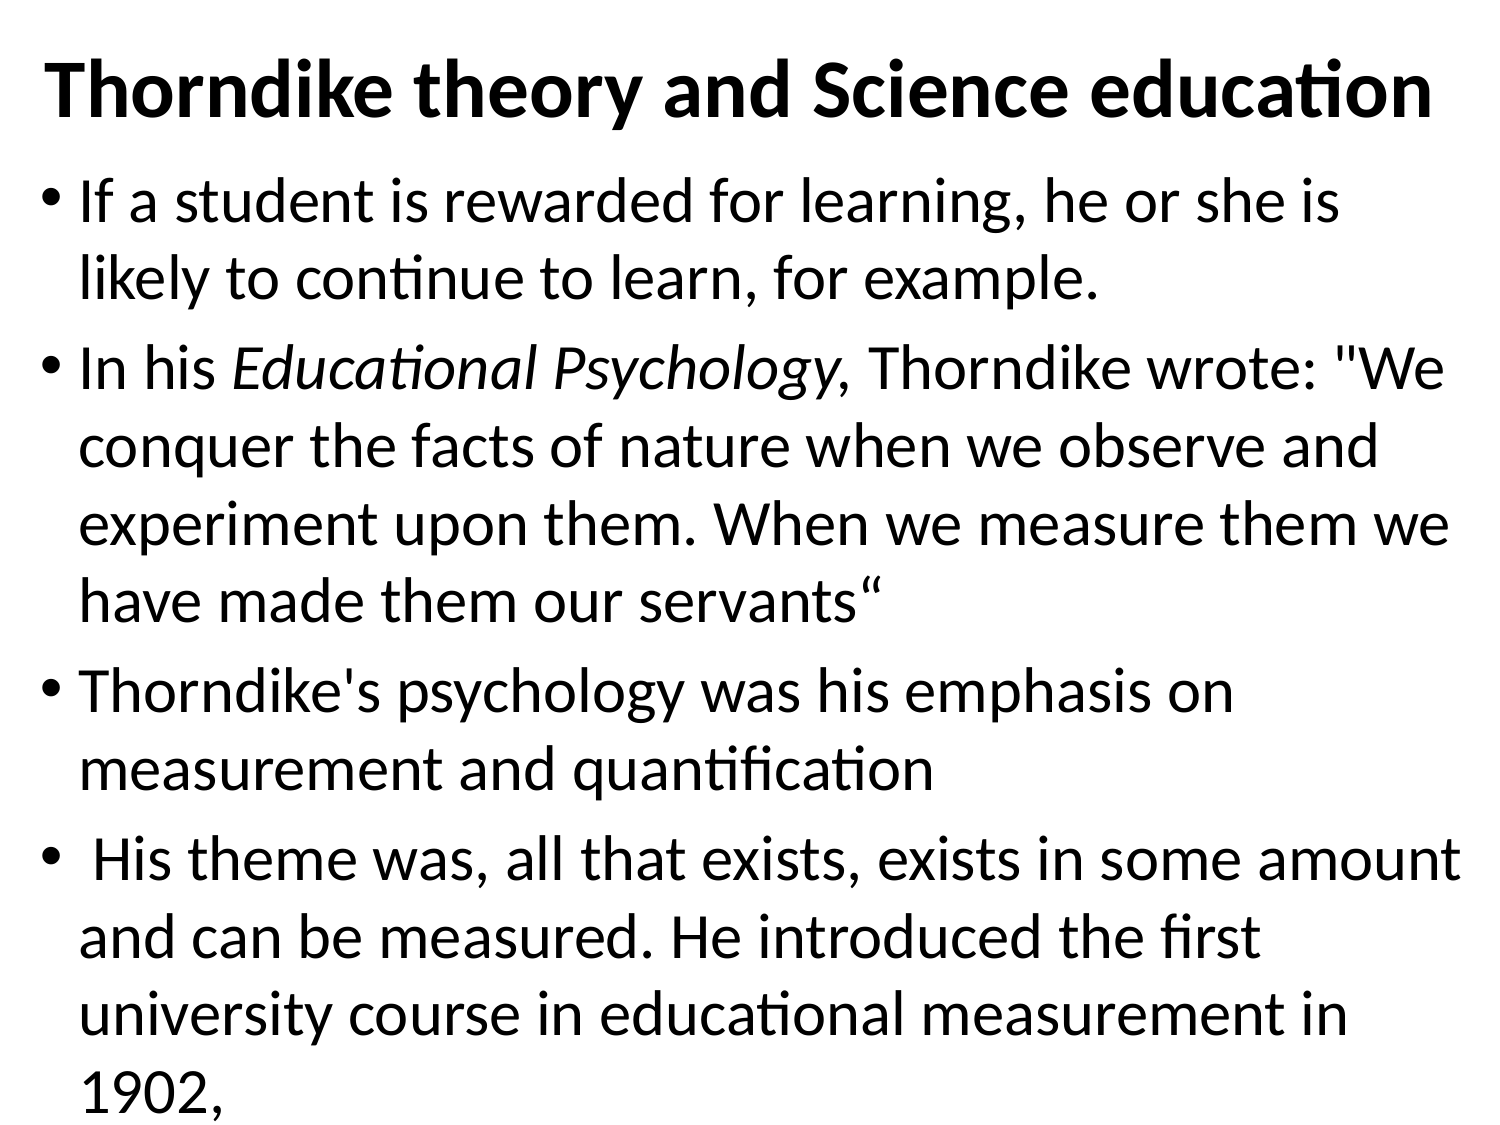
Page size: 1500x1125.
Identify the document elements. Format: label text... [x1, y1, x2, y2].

list If a student is rewarded for learning, he or she is likely to continue to learn, for example. In his Educational Psychology, Thorndike wrote: "We conquer the facts of nature when we observe and experiment upon them. When we measure them we have made them our servants“ Thorndike's psychology was his emphasis on measurement and quantification His theme was, all that exists, exists in some amount and can be measured. He introduced the first university course in educational measurement in 1902, [24, 149, 1488, 1100]
title Thorndike theory and Science education [24, 12, 1475, 149]
